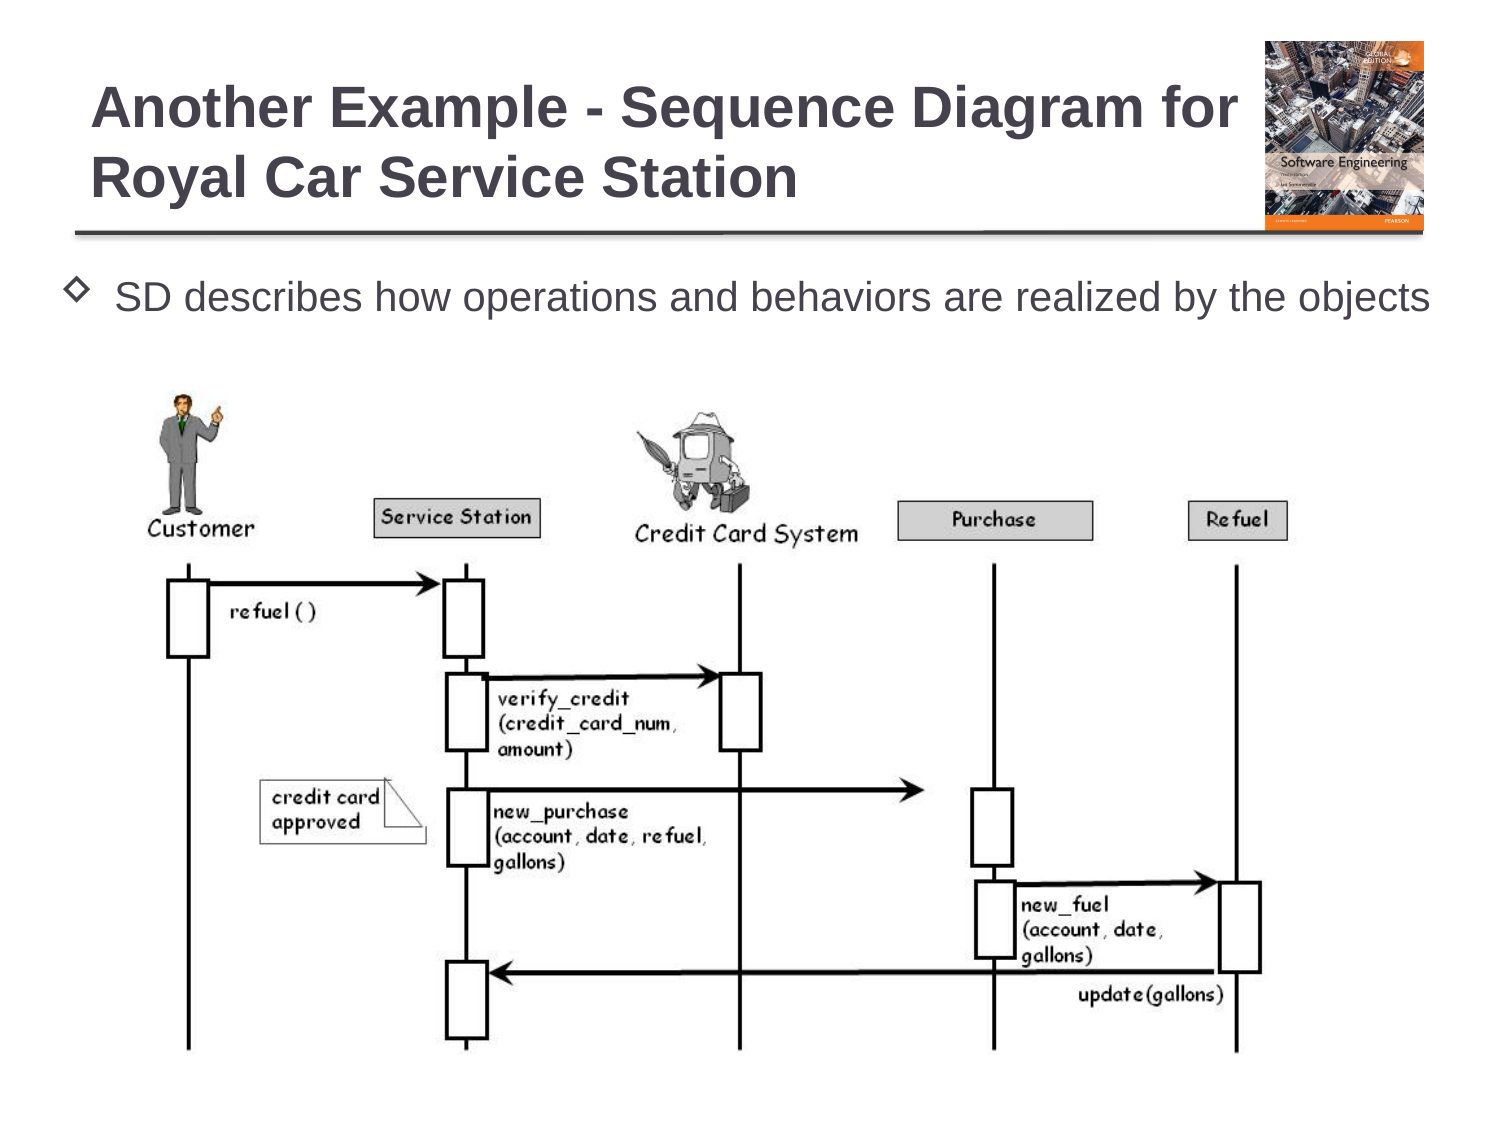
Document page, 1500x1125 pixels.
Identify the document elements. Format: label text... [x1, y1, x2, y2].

title Another Example - Sequence Diagram for Royal Car Service Station [74, 44, 1272, 233]
list SD describes how operations and behaviors are realized by the objects [43, 262, 1485, 1064]
picture [104, 349, 1350, 1093]
picture [1265, 41, 1424, 231]
